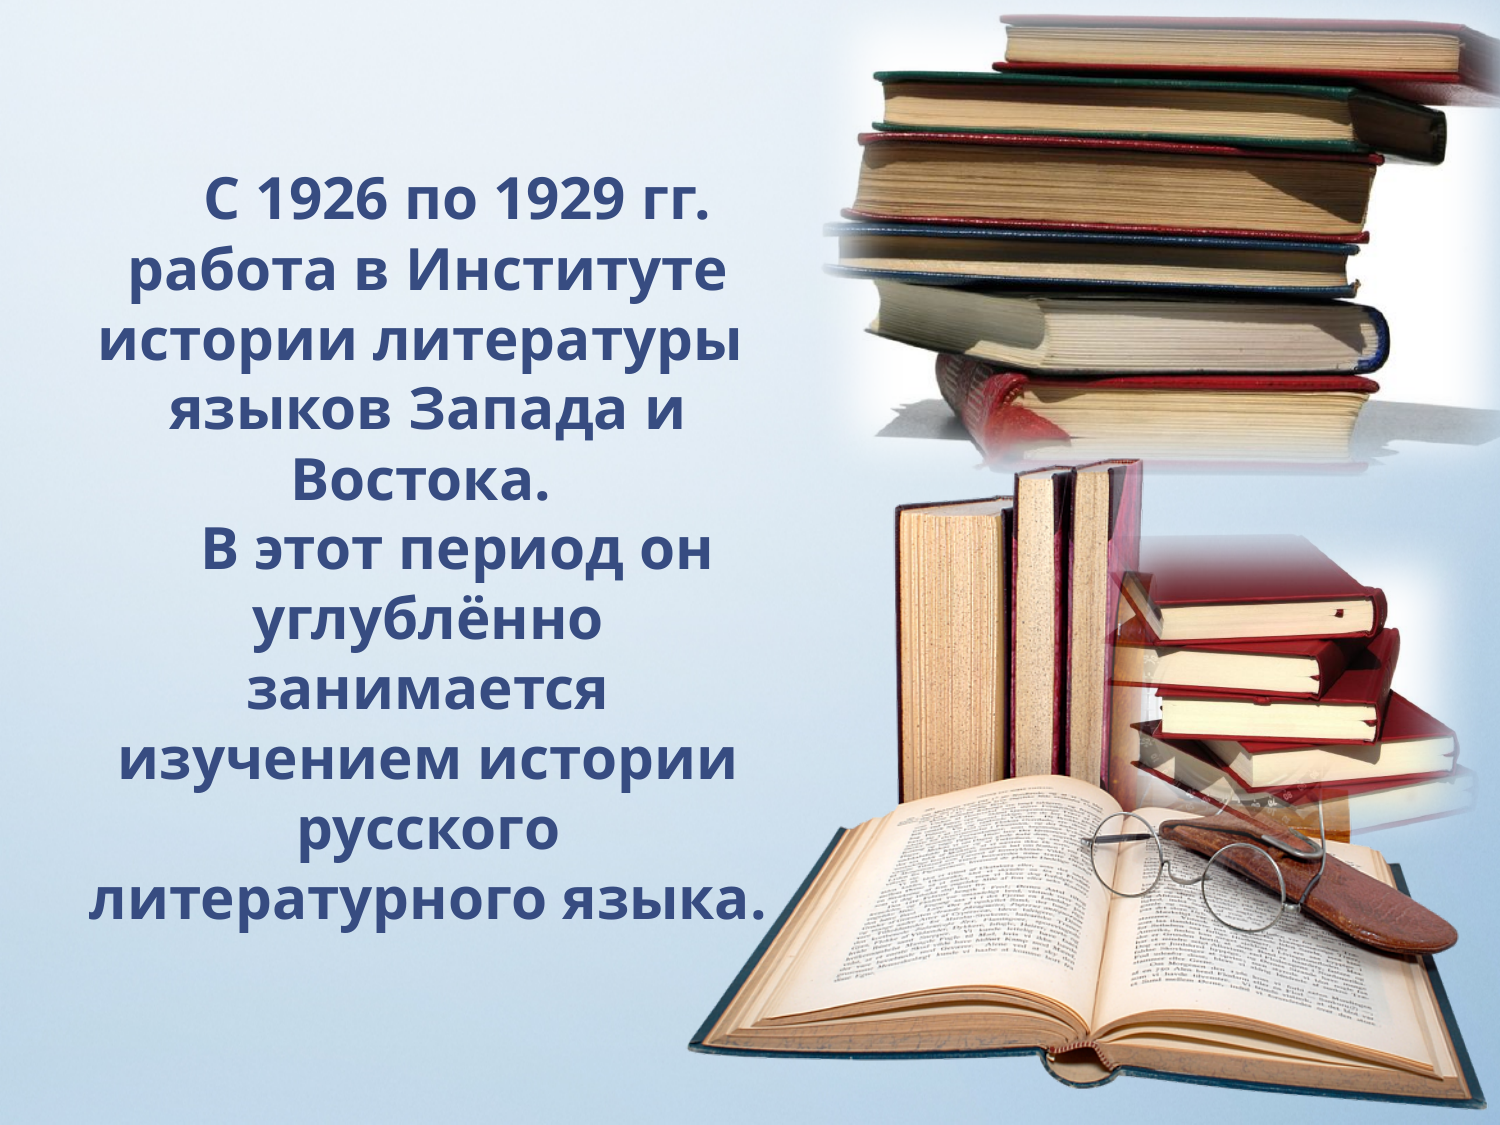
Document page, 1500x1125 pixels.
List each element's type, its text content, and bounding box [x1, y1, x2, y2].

picture [0, 0, 1500, 1125]
text_box С 1926 по 1929 гг. работа в Институте истории литературы языков Запада и Востока. В этот период он углублённо занимается изучением истории русского литературного языка. [53, 154, 803, 939]
